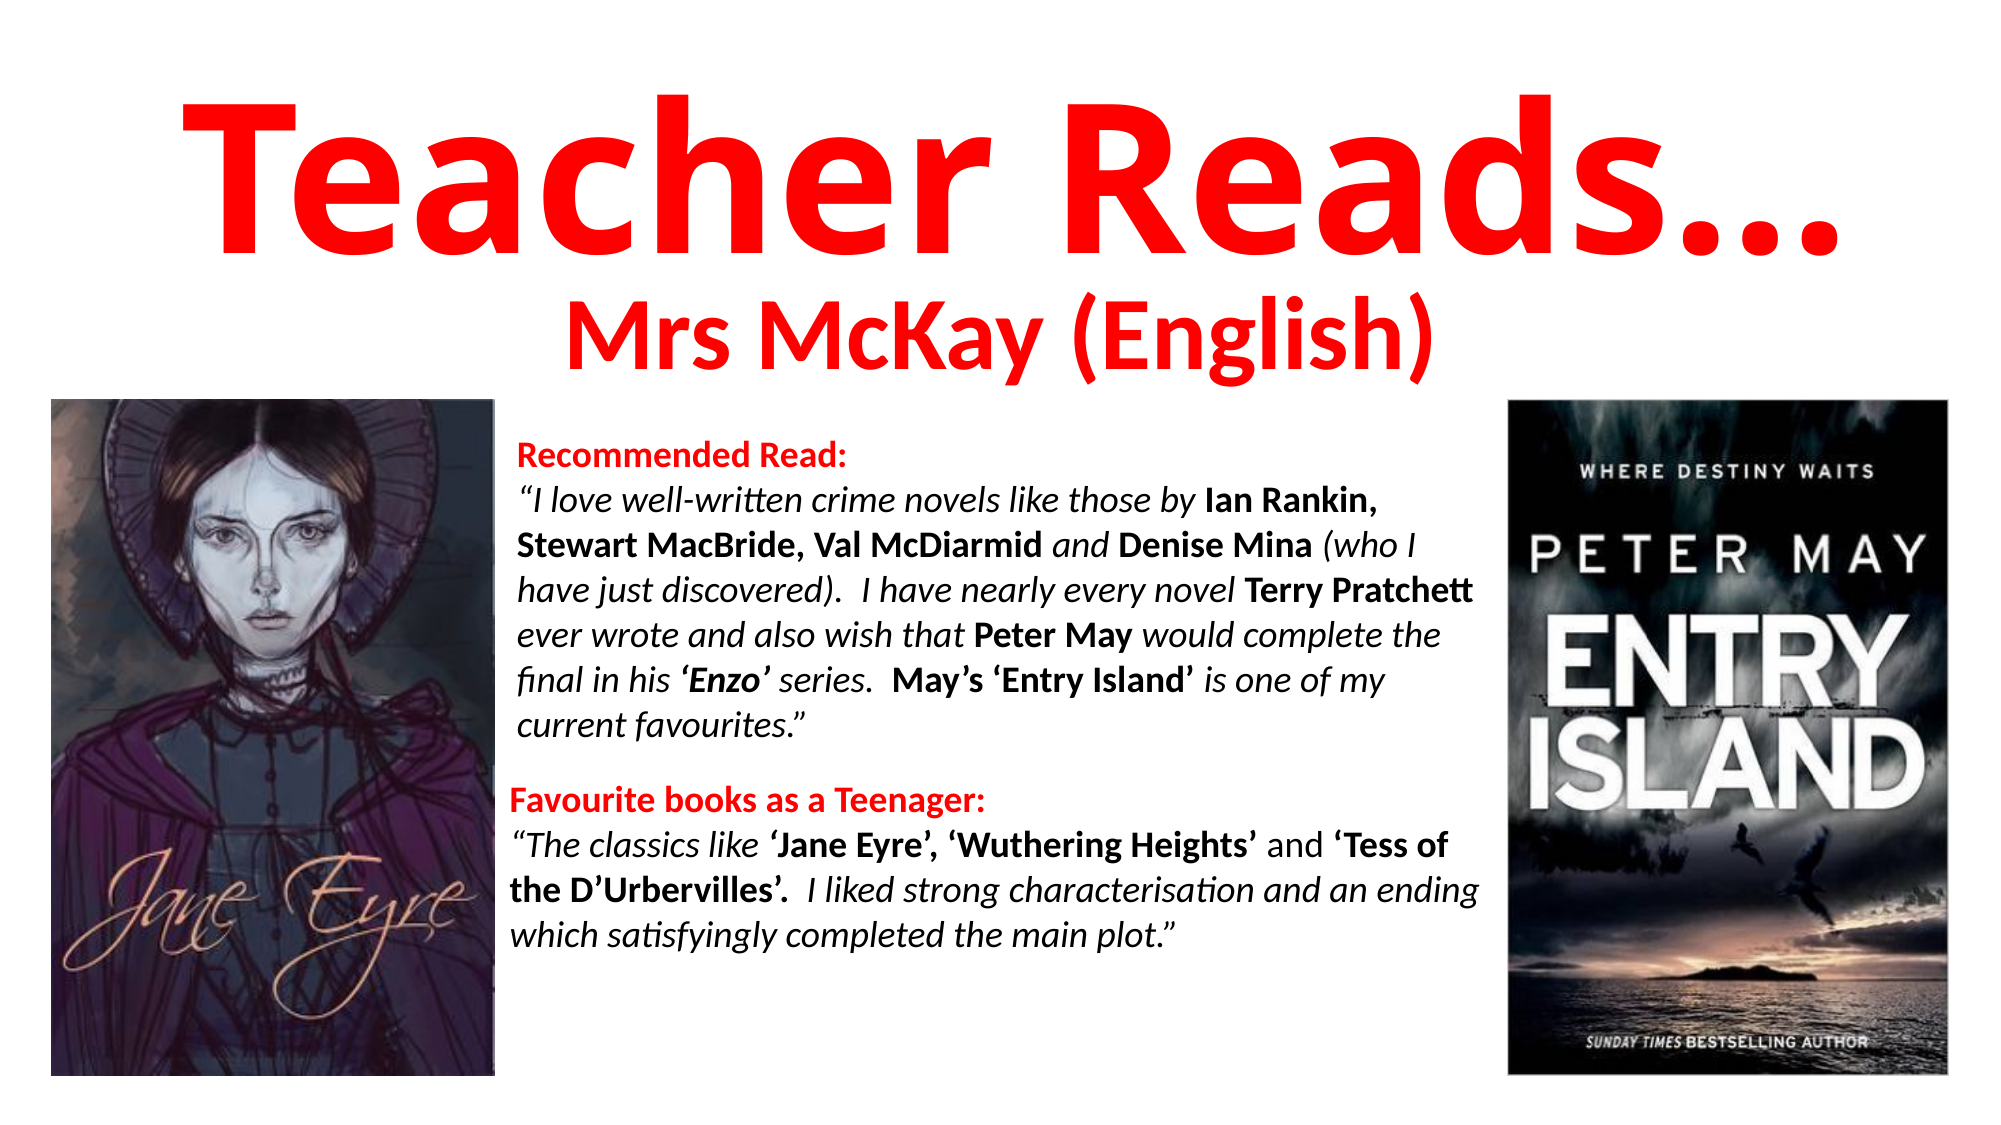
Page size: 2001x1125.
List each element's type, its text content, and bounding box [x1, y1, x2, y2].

picture [51, 399, 495, 1077]
picture [1507, 399, 1949, 1077]
text_box Recommended Read: “I love well-written crime novels like those by Ian Rankin, Stewart MacBride, Val McDiarmid and Denise Mina (who I have just discovered). I have nearly every novel Terry Pratchett ever wrote and also wish that Peter May would complete the final in his ‘Enzo’ series. May’s ‘Entry Island’ is one of my current favourites.” [502, 423, 1507, 722]
text_box Mrs McKay (English) [549, 258, 1454, 399]
text_box Favourite books as a Teenager: “The classics like ‘Jane Eyre’, ‘Wuthering Heights’ and ‘Tess of the D’Urbervilles’. I liked strong characterisation and an ending which satisfyingly completed the main plot.” [495, 722, 1507, 998]
text_box Teacher Reads… [164, 37, 1865, 303]
